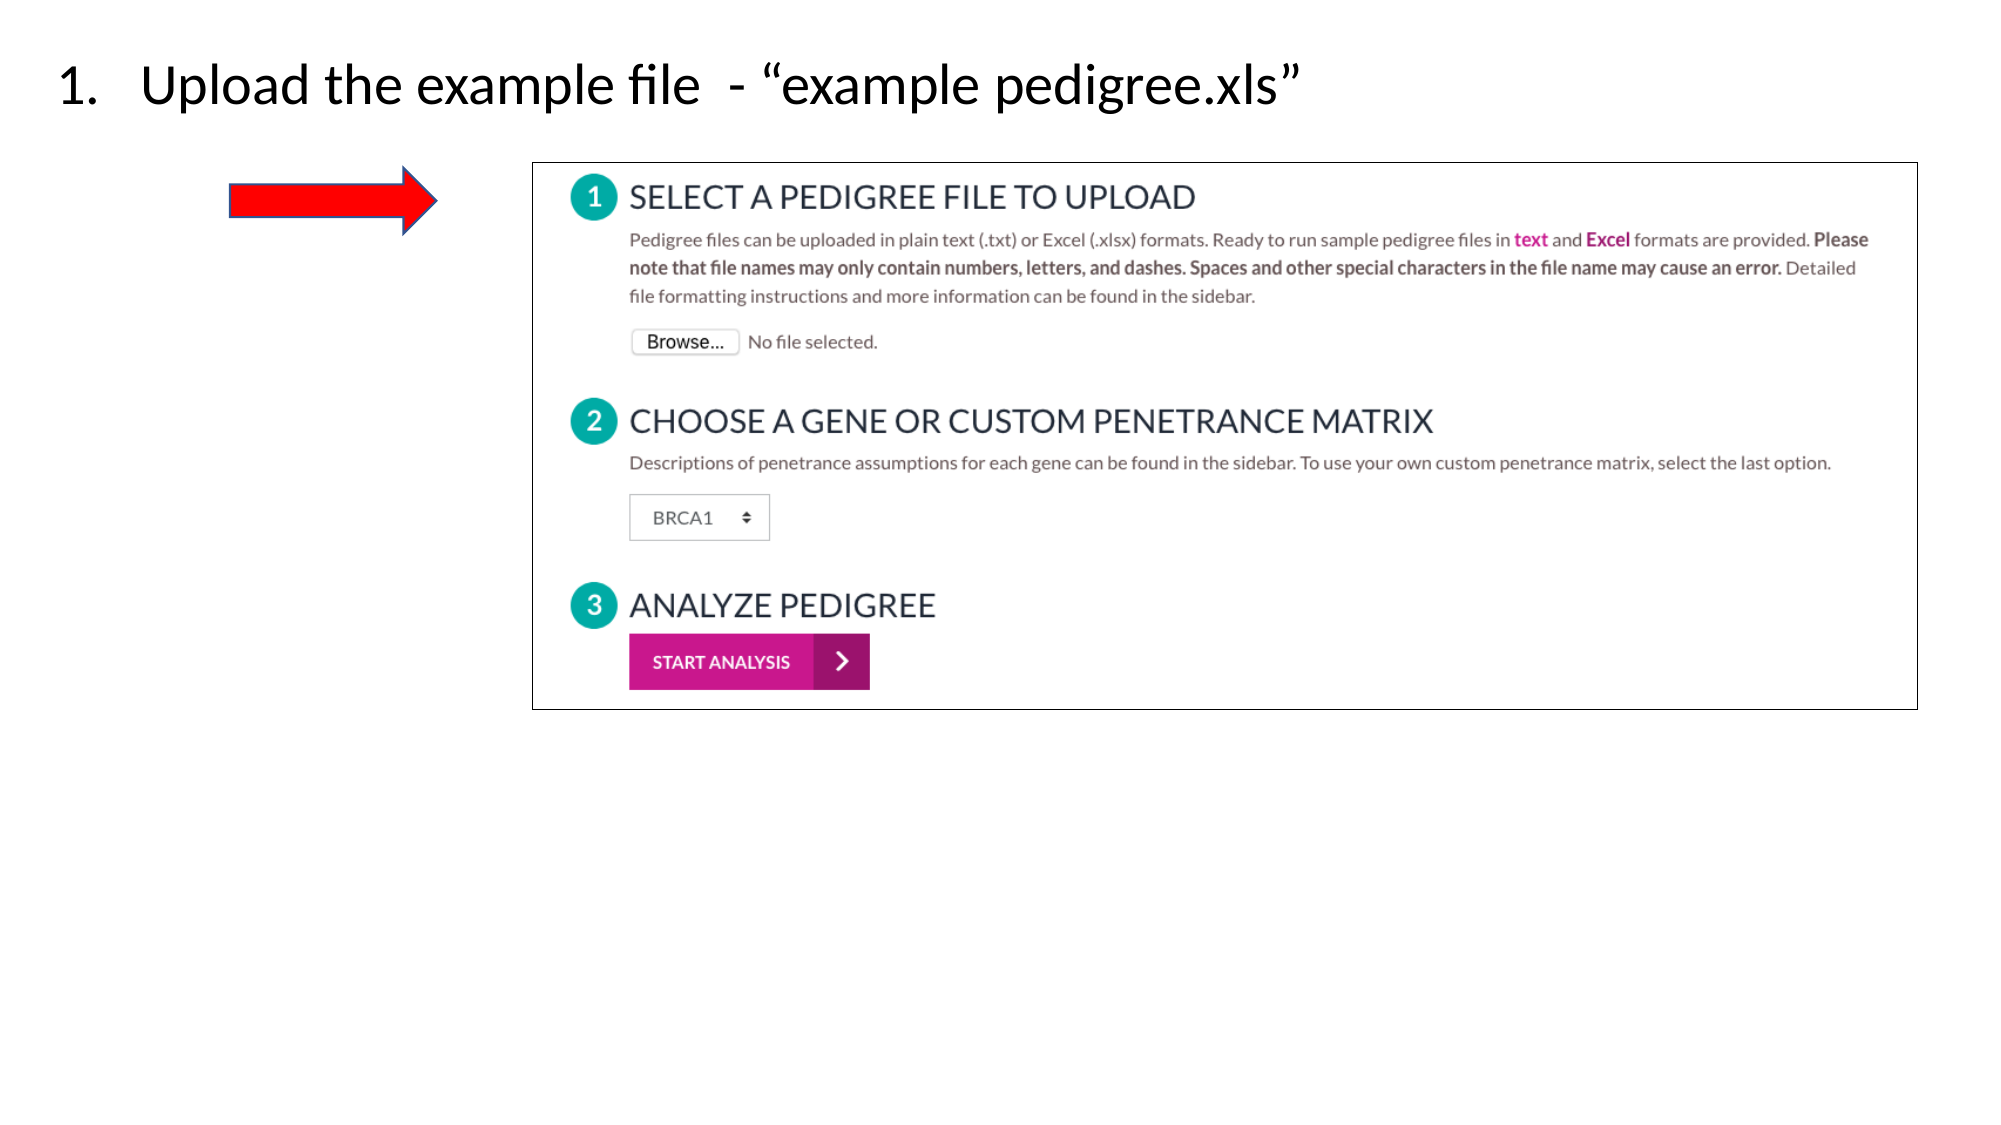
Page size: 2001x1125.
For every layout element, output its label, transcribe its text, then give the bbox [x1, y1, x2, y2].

picture [532, 162, 1919, 710]
text_box [228, 165, 438, 237]
list Upload the example file - “example pedigree.xls” [41, 46, 1529, 761]
